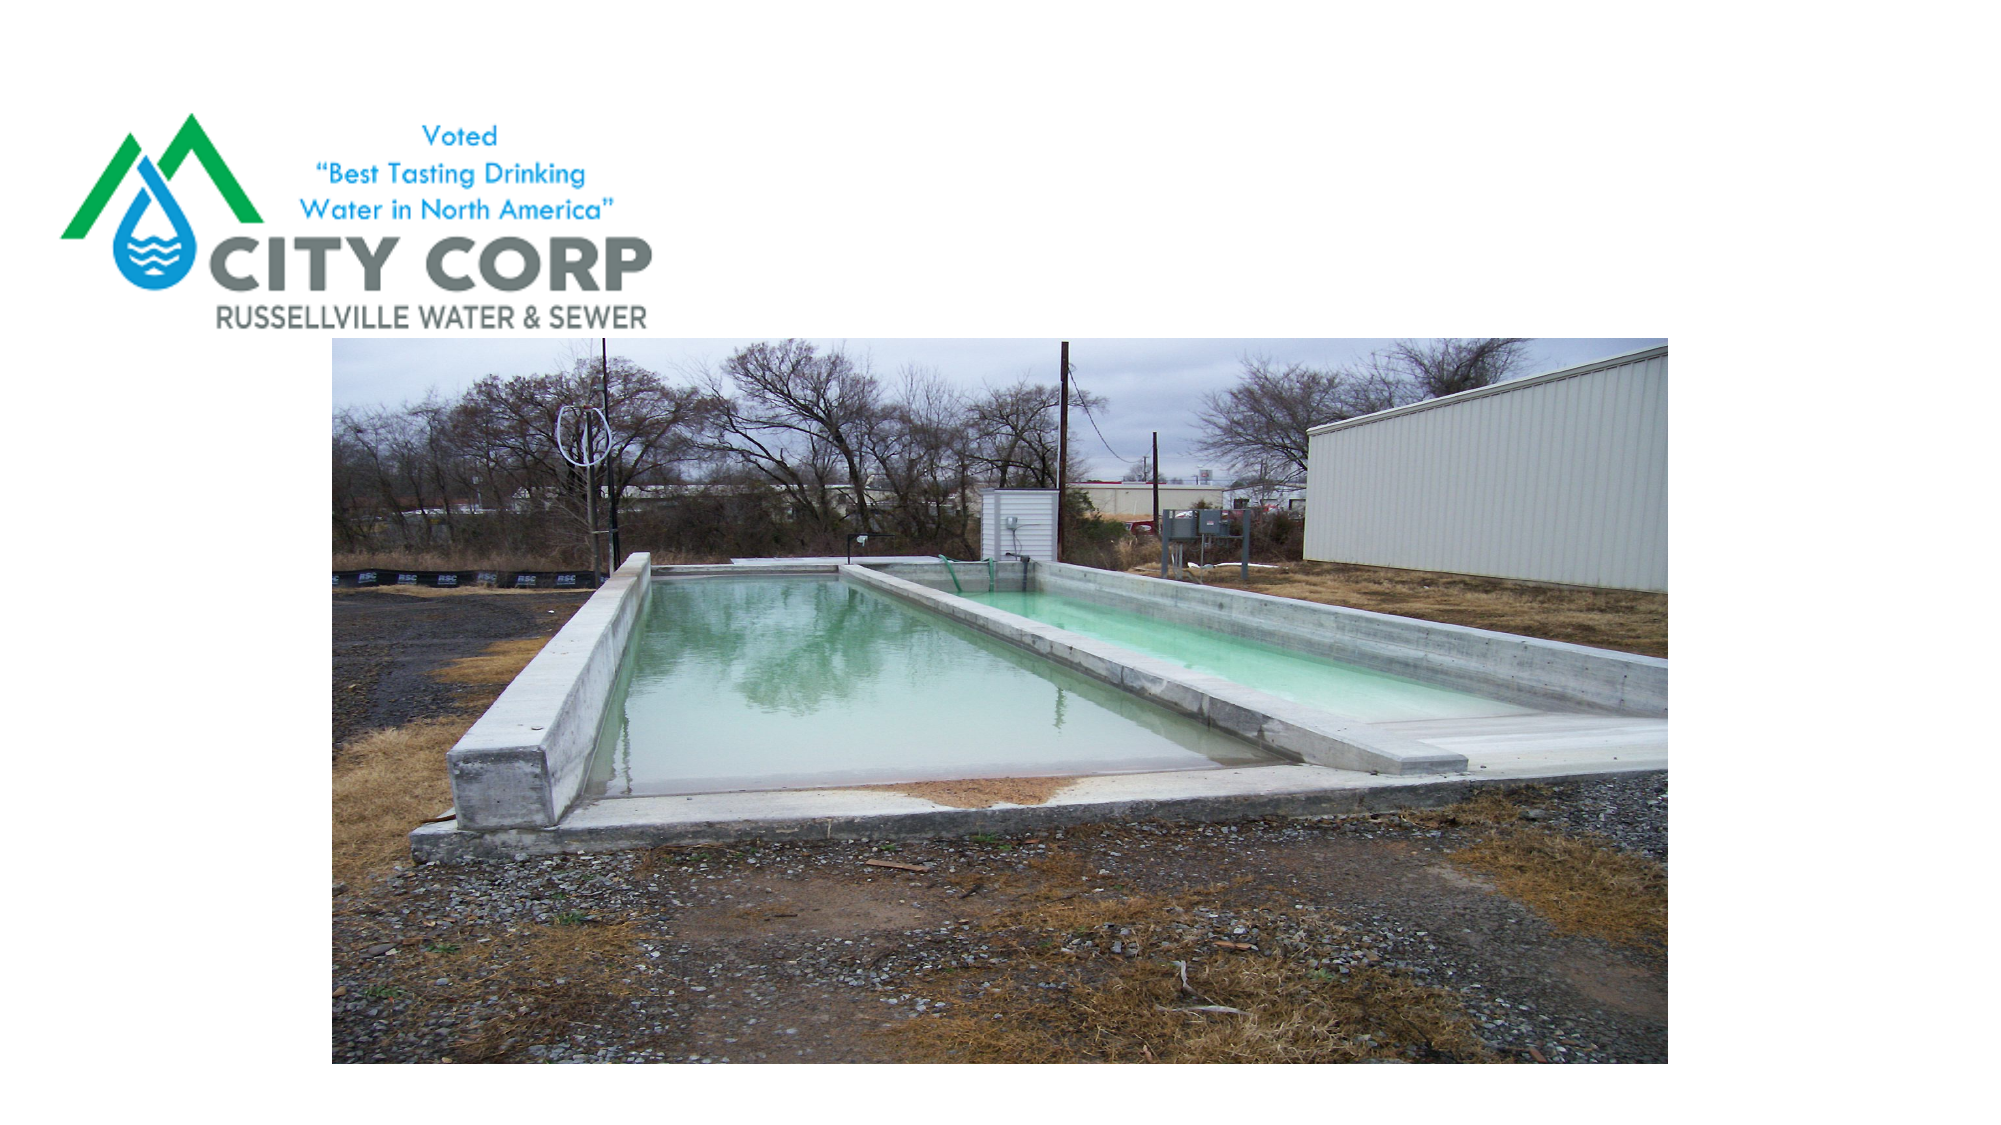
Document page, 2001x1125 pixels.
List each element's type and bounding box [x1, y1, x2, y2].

picture [332, 338, 1668, 1064]
list [42, 94, 680, 356]
